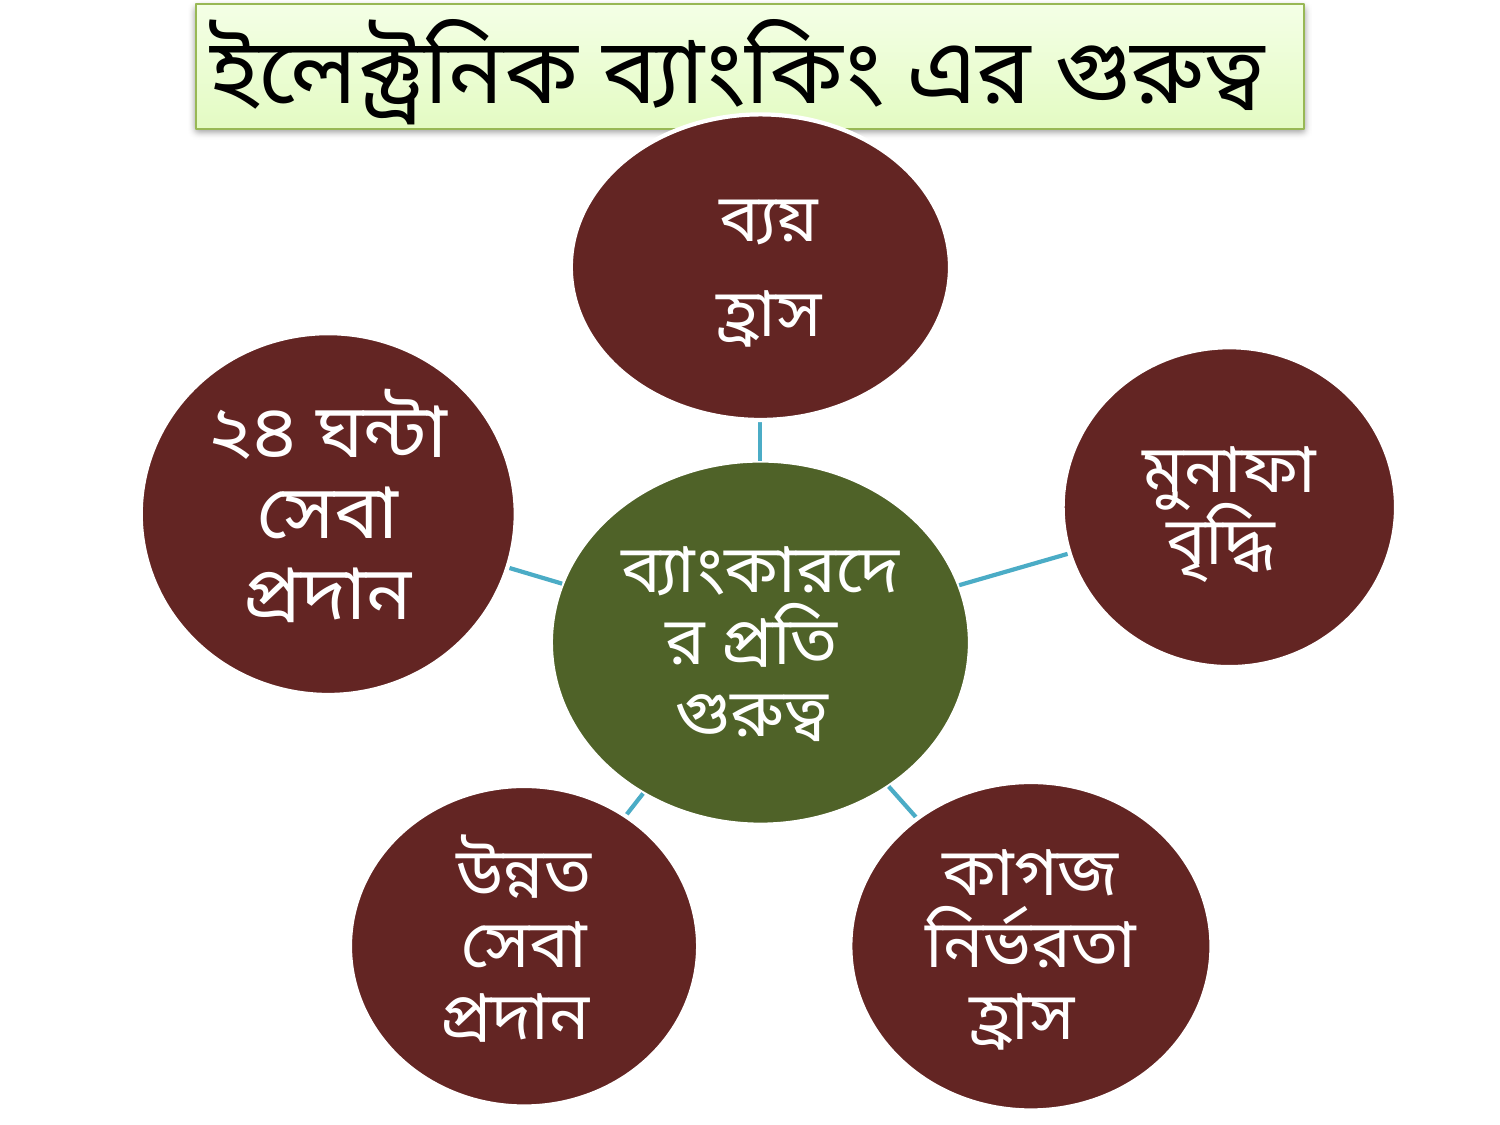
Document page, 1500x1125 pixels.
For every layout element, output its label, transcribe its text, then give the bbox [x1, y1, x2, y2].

text_box ইলেক্ট্রনিক ব্যাংকিং এর গুরুত্ব [195, 3, 1305, 123]
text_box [37, 124, 1463, 1101]
